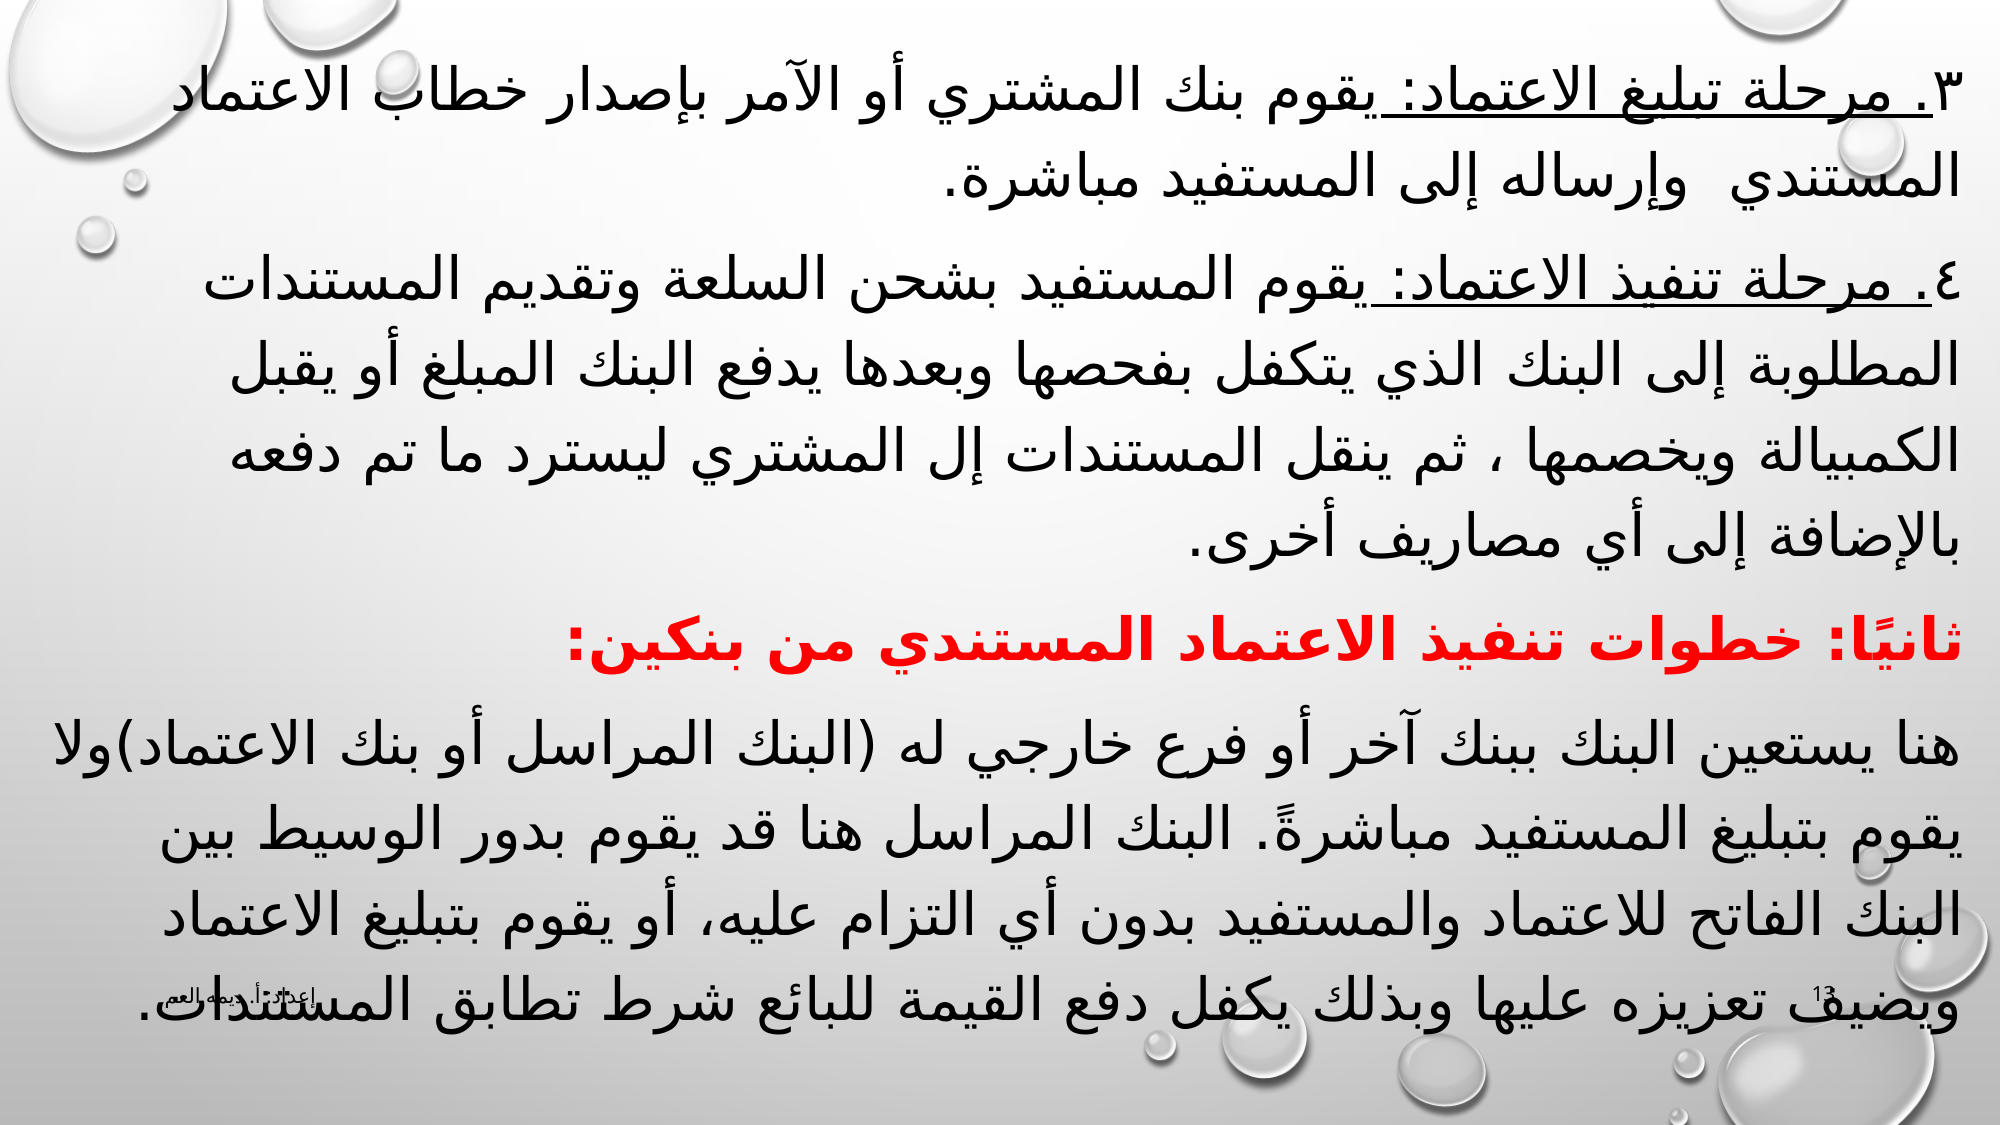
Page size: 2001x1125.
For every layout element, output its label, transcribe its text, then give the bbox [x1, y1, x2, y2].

picture [0, 0, 2000, 1125]
slide_number 13 [1724, 965, 1851, 1025]
footer إعداد: أ. ديمه العم [149, 965, 620, 1025]
list ٣. مرحلة تبليغ الاعتماد: يقوم بنك المشتري أو الآمر بإصدار خطاب الاعتماد المستندي وإرساله إلى المستفيد مباشرة. ٤. مرحلة تنفيذ الاعتماد: يقوم المستفيد بشحن السلعة وتقديم المستندات المطلوبة إلى البنك الذي يتكفل بفحصها وبعدها يدفع البنك المبلغ أو يقبل الكمبيالة ويخصمها ، ثم ينقل المستندات إل المشتري ليسترد ما تم دفعه بالإضافة إلى أي مصاريف أخرى. ثانيًا: خطوات تنفيذ الاعتماد المستندي من بنكين: هنا يستعين البنك ببنك آخر أو فرع خارجي له (البنك المراسل أو بنك الاعتماد)ولا يقوم بتبليغ المستفيد مباشرةً. البنك المراسل هنا قد يقوم بدور الوسيط بين البنك الفاتح للاعتماد والمستفيد بدون أي التزام عليه، أو يقوم بتبليغ الاعتماد ويضيف تعزيزه عليها وبذلك يكفل دفع القيمة للبائع شرط تطابق المستندات. [22, 29, 1980, 1095]
